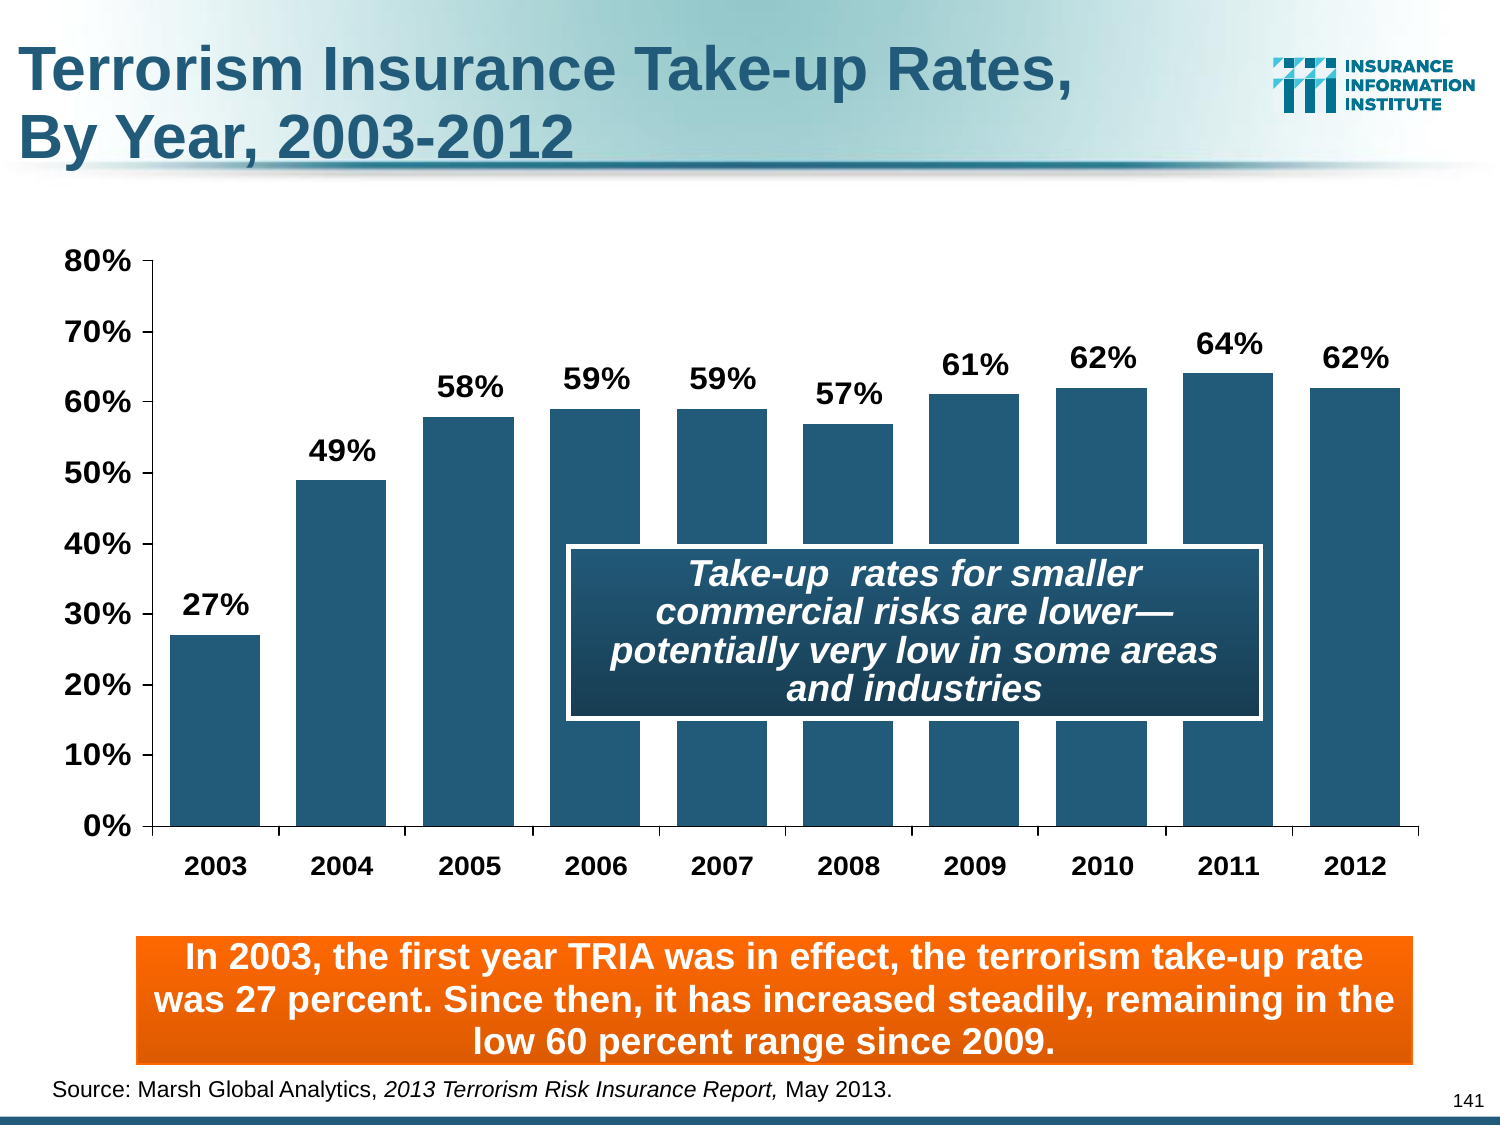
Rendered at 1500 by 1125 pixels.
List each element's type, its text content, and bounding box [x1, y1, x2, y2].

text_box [49, 224, 1425, 897]
picture [0, 0, 1500, 189]
text_box Source: Marsh Global Analytics, 2013 Terrorism Risk Insurance Report, May 2013. [0, 1079, 1500, 1125]
title Terrorism Insurance Take-up Rates, By Year, 2003-2012 [10, 33, 1234, 176]
text_box In 2003, the first year TRIA was in effect, the terrorism take-up rate was 27 percent. Since then, it has increased steadily, remaining in the low 60 percent range since 2009. [137, 937, 1413, 1065]
